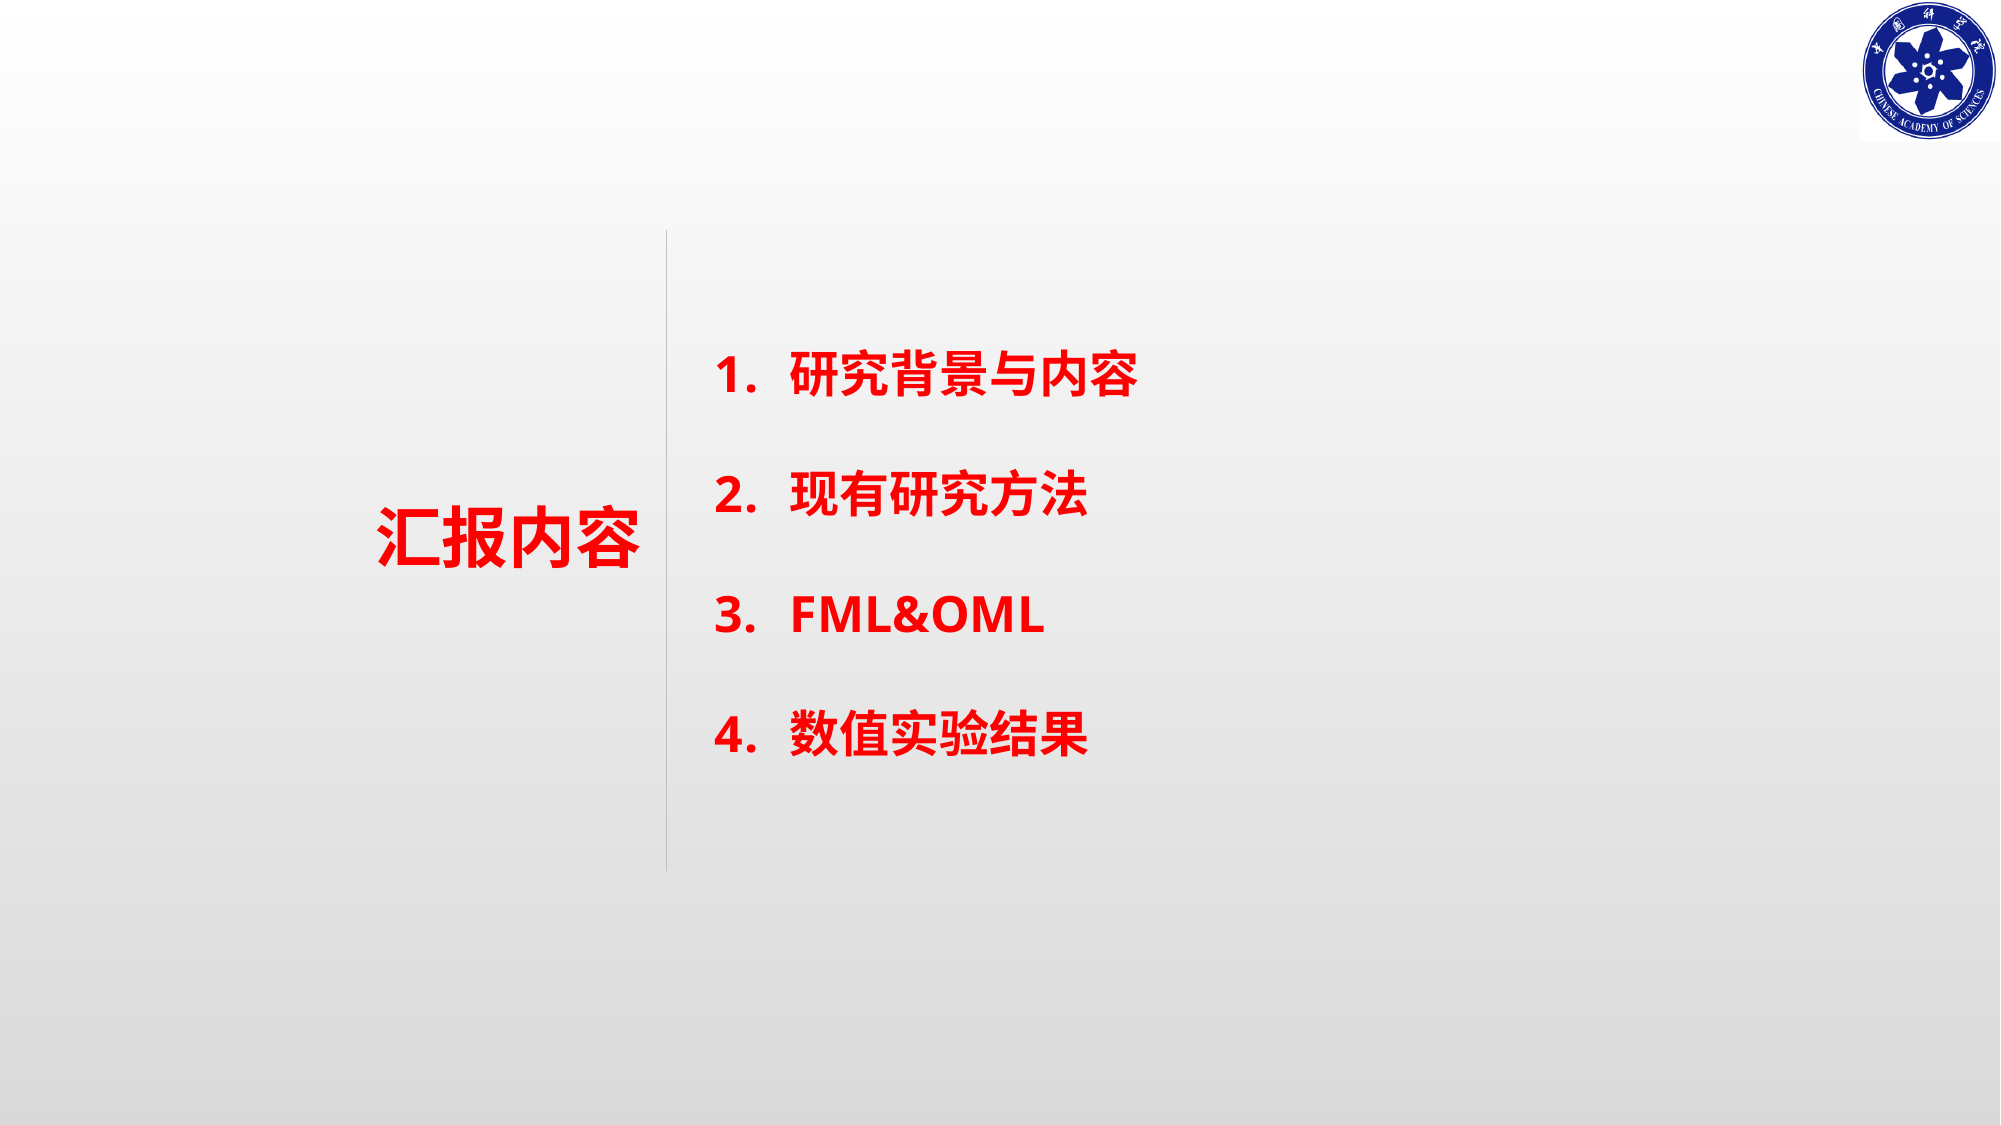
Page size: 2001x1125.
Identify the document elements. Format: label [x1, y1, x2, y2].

picture [1860, 0, 2000, 143]
text_box [357, 230, 1684, 872]
